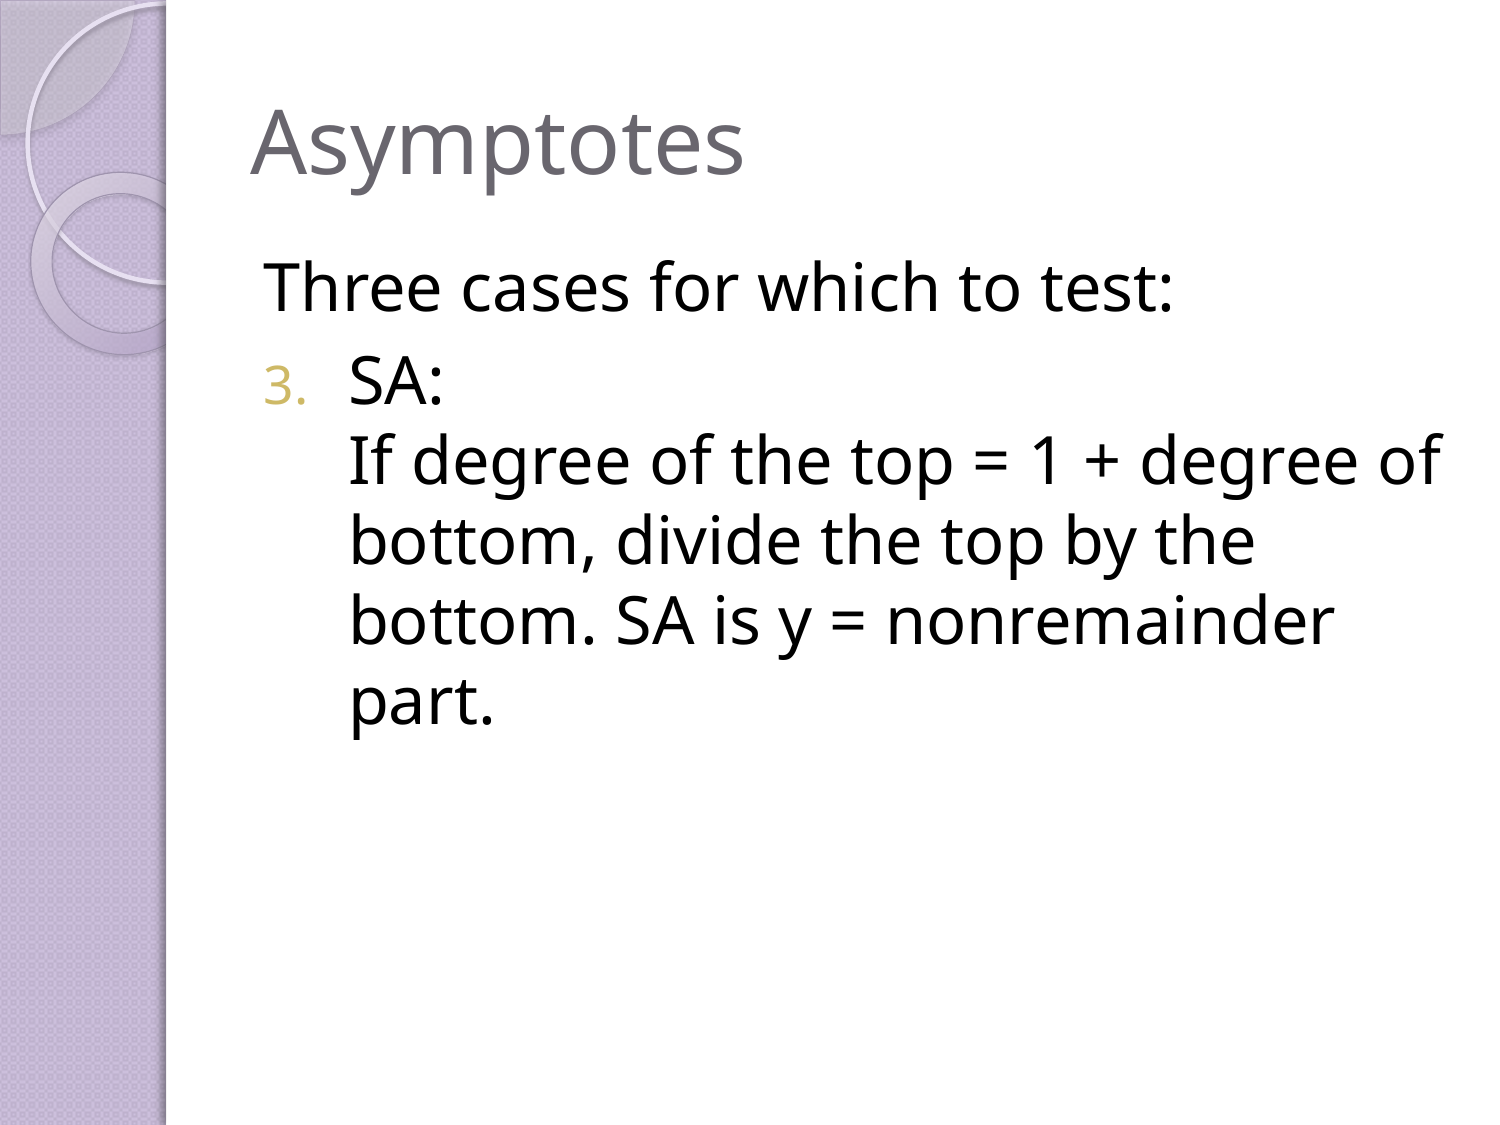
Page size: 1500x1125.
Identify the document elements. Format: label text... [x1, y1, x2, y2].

list Three cases for which to test: SA: If degree of the top = 1 + degree of bottom, divide the top by the bottom. SA is y = nonremainder part. [235, 237, 1466, 1025]
title Asymptotes [235, 45, 1466, 233]
